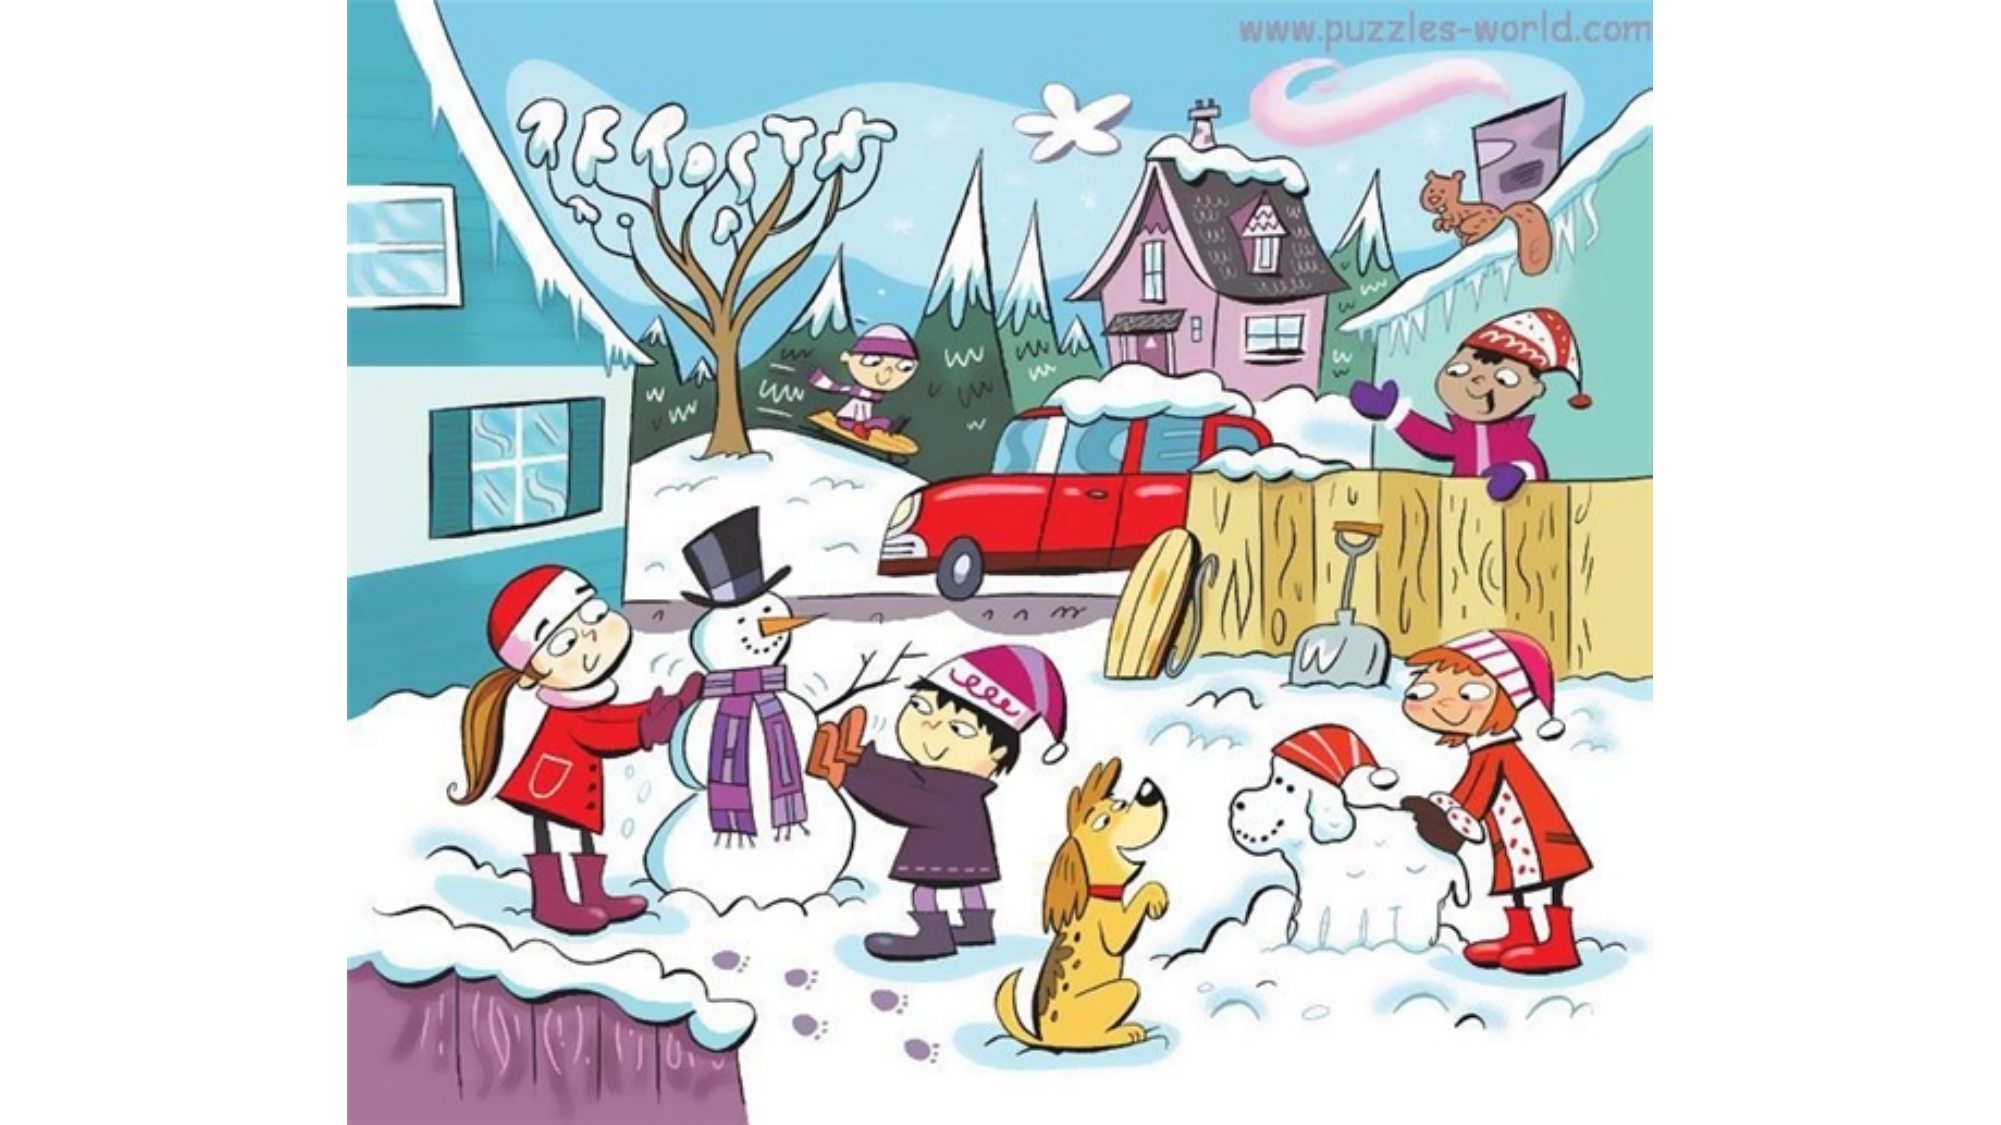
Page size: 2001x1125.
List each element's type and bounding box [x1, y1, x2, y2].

list [347, 0, 1653, 1125]
